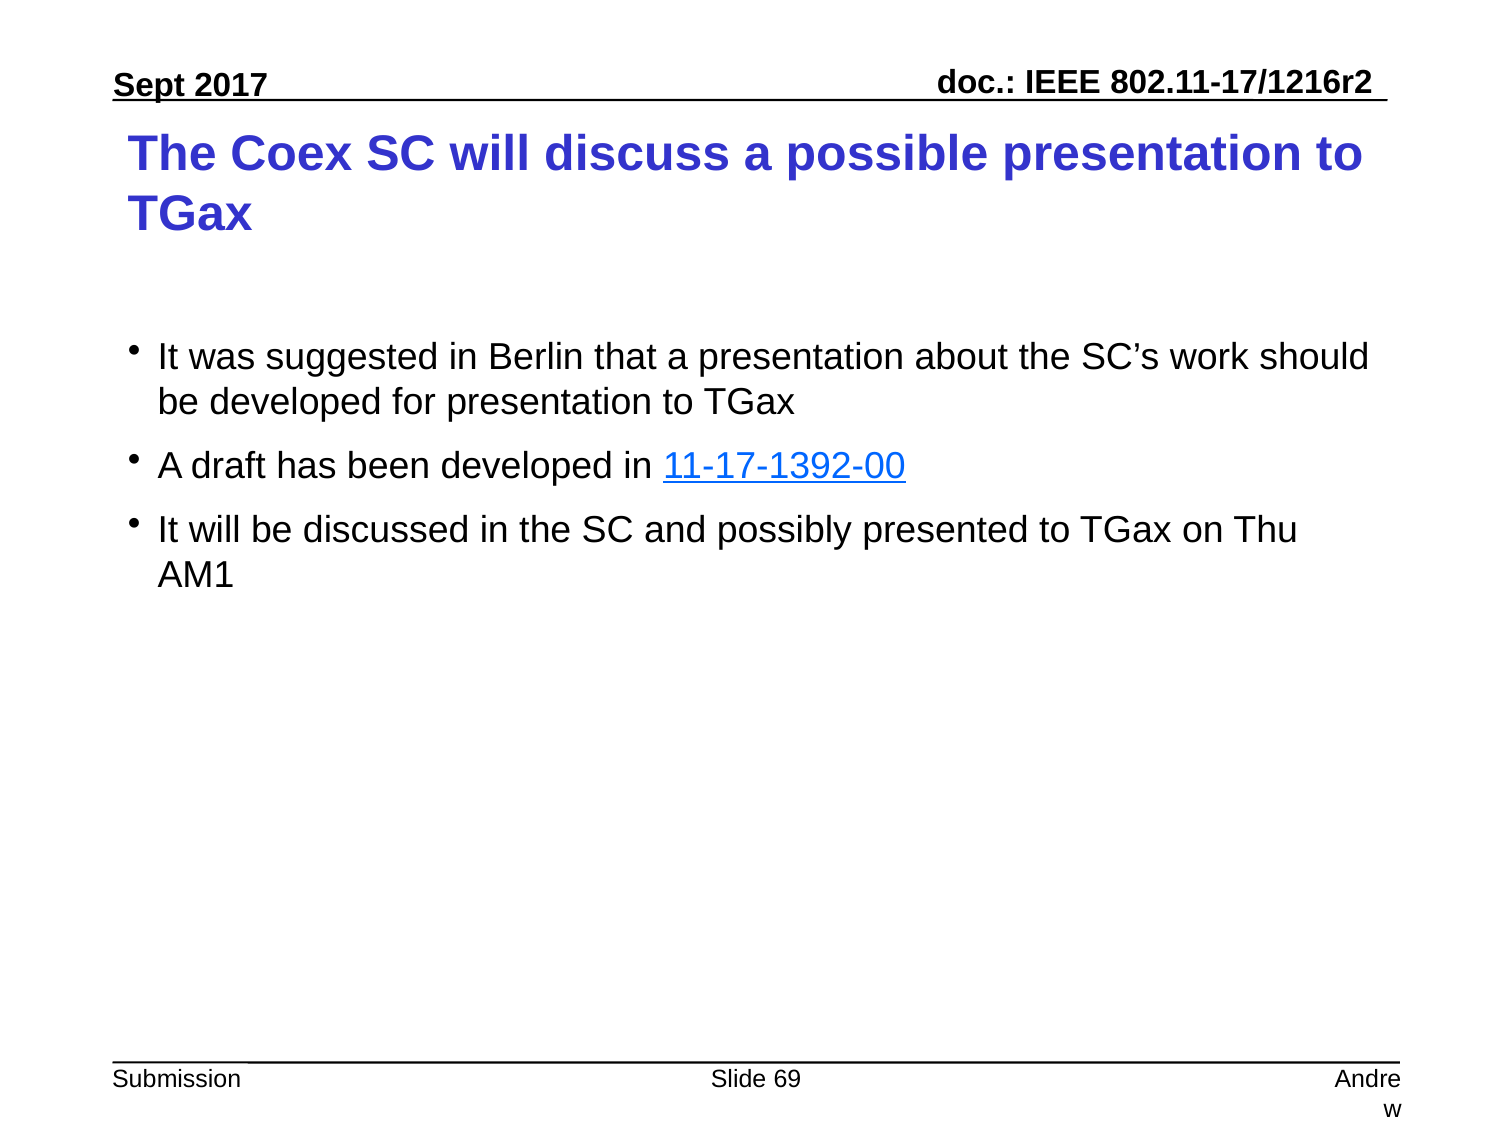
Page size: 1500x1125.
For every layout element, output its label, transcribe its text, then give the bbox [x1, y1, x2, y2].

slide_number Slide 69 [709, 1061, 803, 1093]
title The Coex SC will discuss a possible presentation to TGax [112, 112, 1388, 288]
footer Andrew Myles, Cisco [1320, 1061, 1402, 1093]
list It was suggested in Berlin that a presentation about the SC’s work should be developed for presentation to TGax A draft has been developed in 11-17-1392-00 It will be discussed in the SC and possibly presented to TGax on Thu AM1 [112, 324, 1388, 1000]
